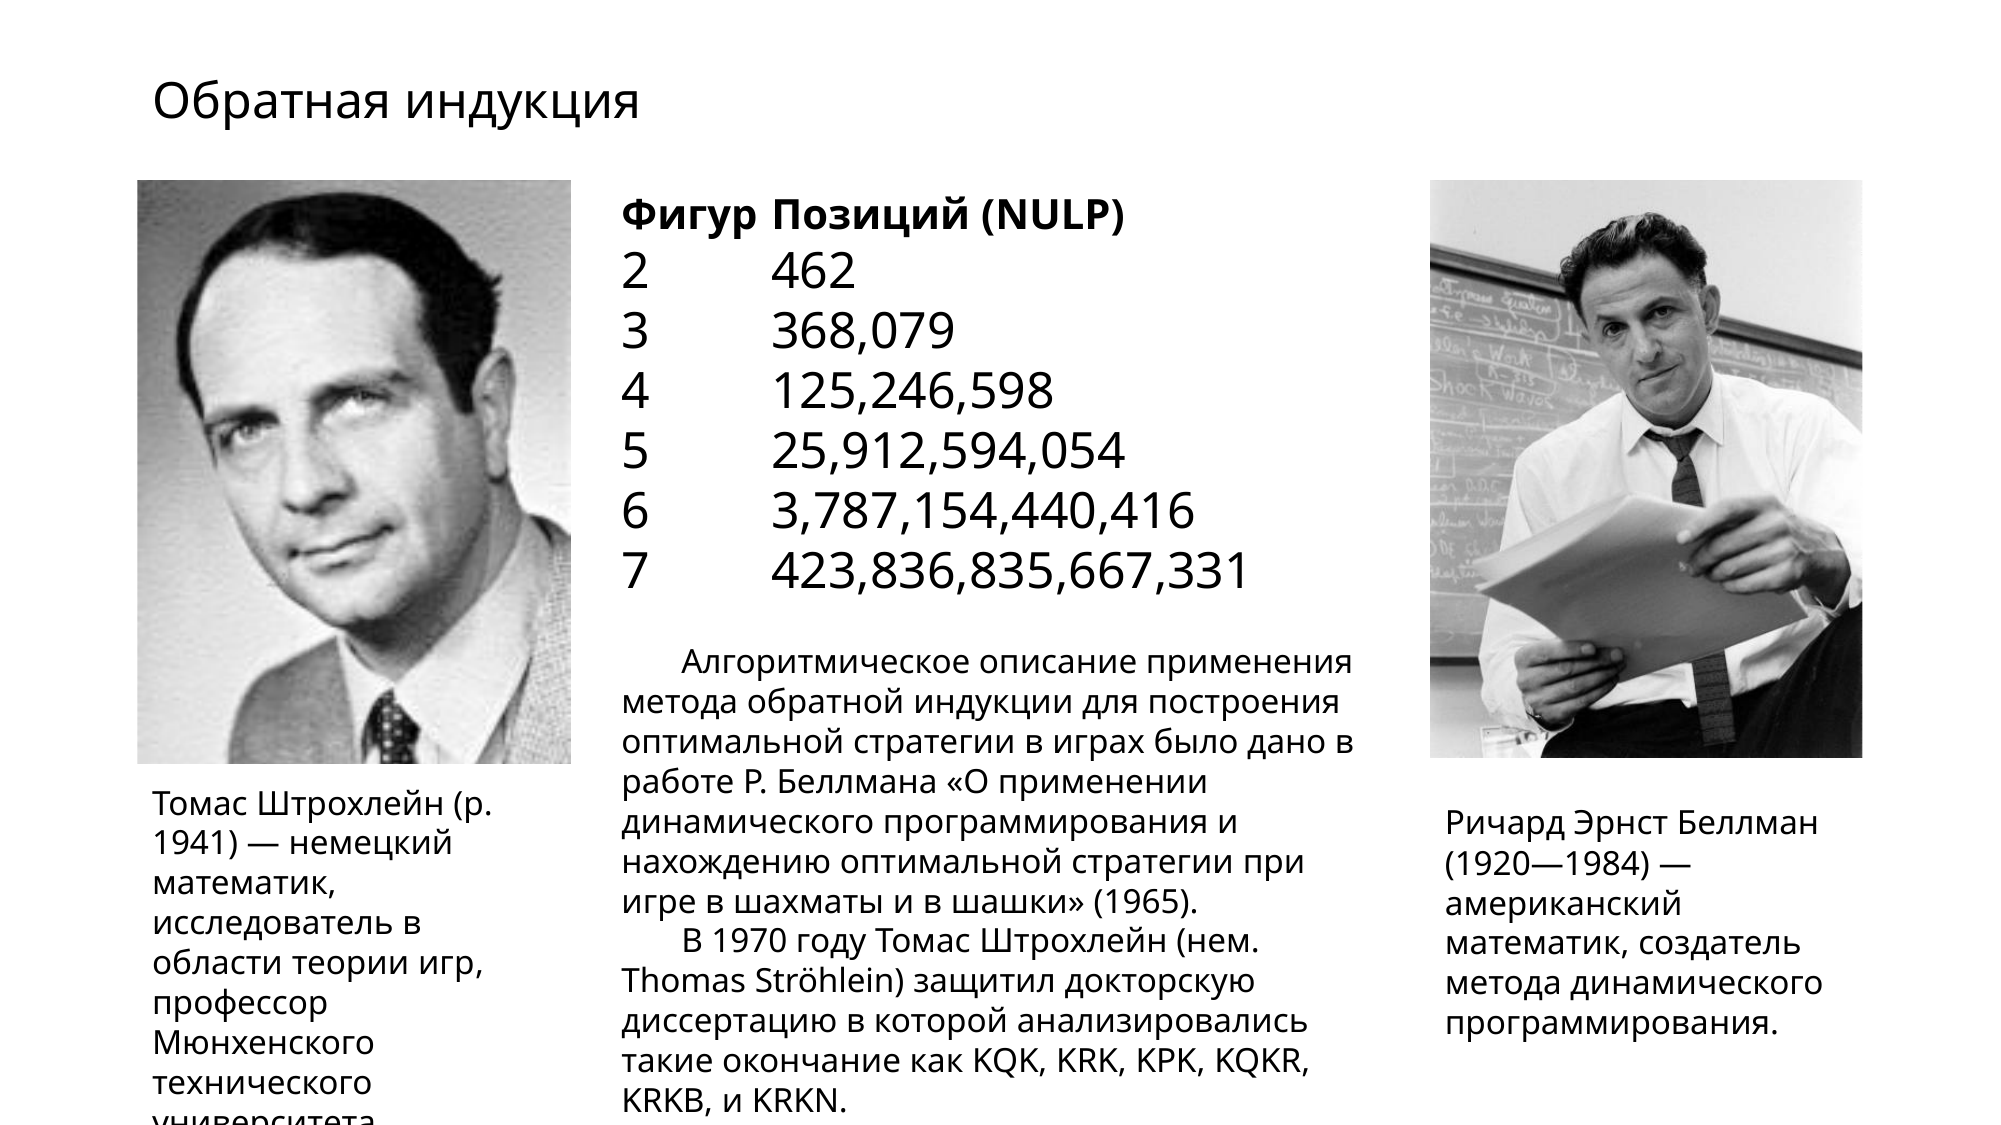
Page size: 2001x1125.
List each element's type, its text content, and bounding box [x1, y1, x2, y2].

text_box Алгоритмическое описание применения метода обратной индукции для построения оптимальной стратегии в играх было дано в работе Р. Беллмана «О применении динамического программирования и нахождению оптимальной стратегии при игре в шахматы и в шашки» (1965). В 1970 году Томас Штрохлейн (нем. Thomas Ströhlein) защитил докторскую диссертацию в которой анализировались такие окончание как KQK, KRK, KPK, KQKR, KRKB, и KRKN. [606, 632, 1395, 1125]
picture [1430, 180, 1863, 758]
text_box Томас Штрохлейн (р. 1941) — немецкий математик, исследователь в области теории игр, профессор Мюнхенского технического университета. [137, 774, 571, 1125]
title Обратная индукция [137, 59, 1863, 145]
text_box Ричард Эрнст Беллман (1920—1984) — американский математик, создатель метода динамического программирования. [1430, 794, 1863, 1049]
picture [137, 180, 571, 764]
text_box Фигур Позиций (NULP) 2 462 3 368,079 4 125,246,598 5 25,912,594,054 6 3,787,154,440,416 7 423,836,835,667,331 [606, 180, 1395, 606]
